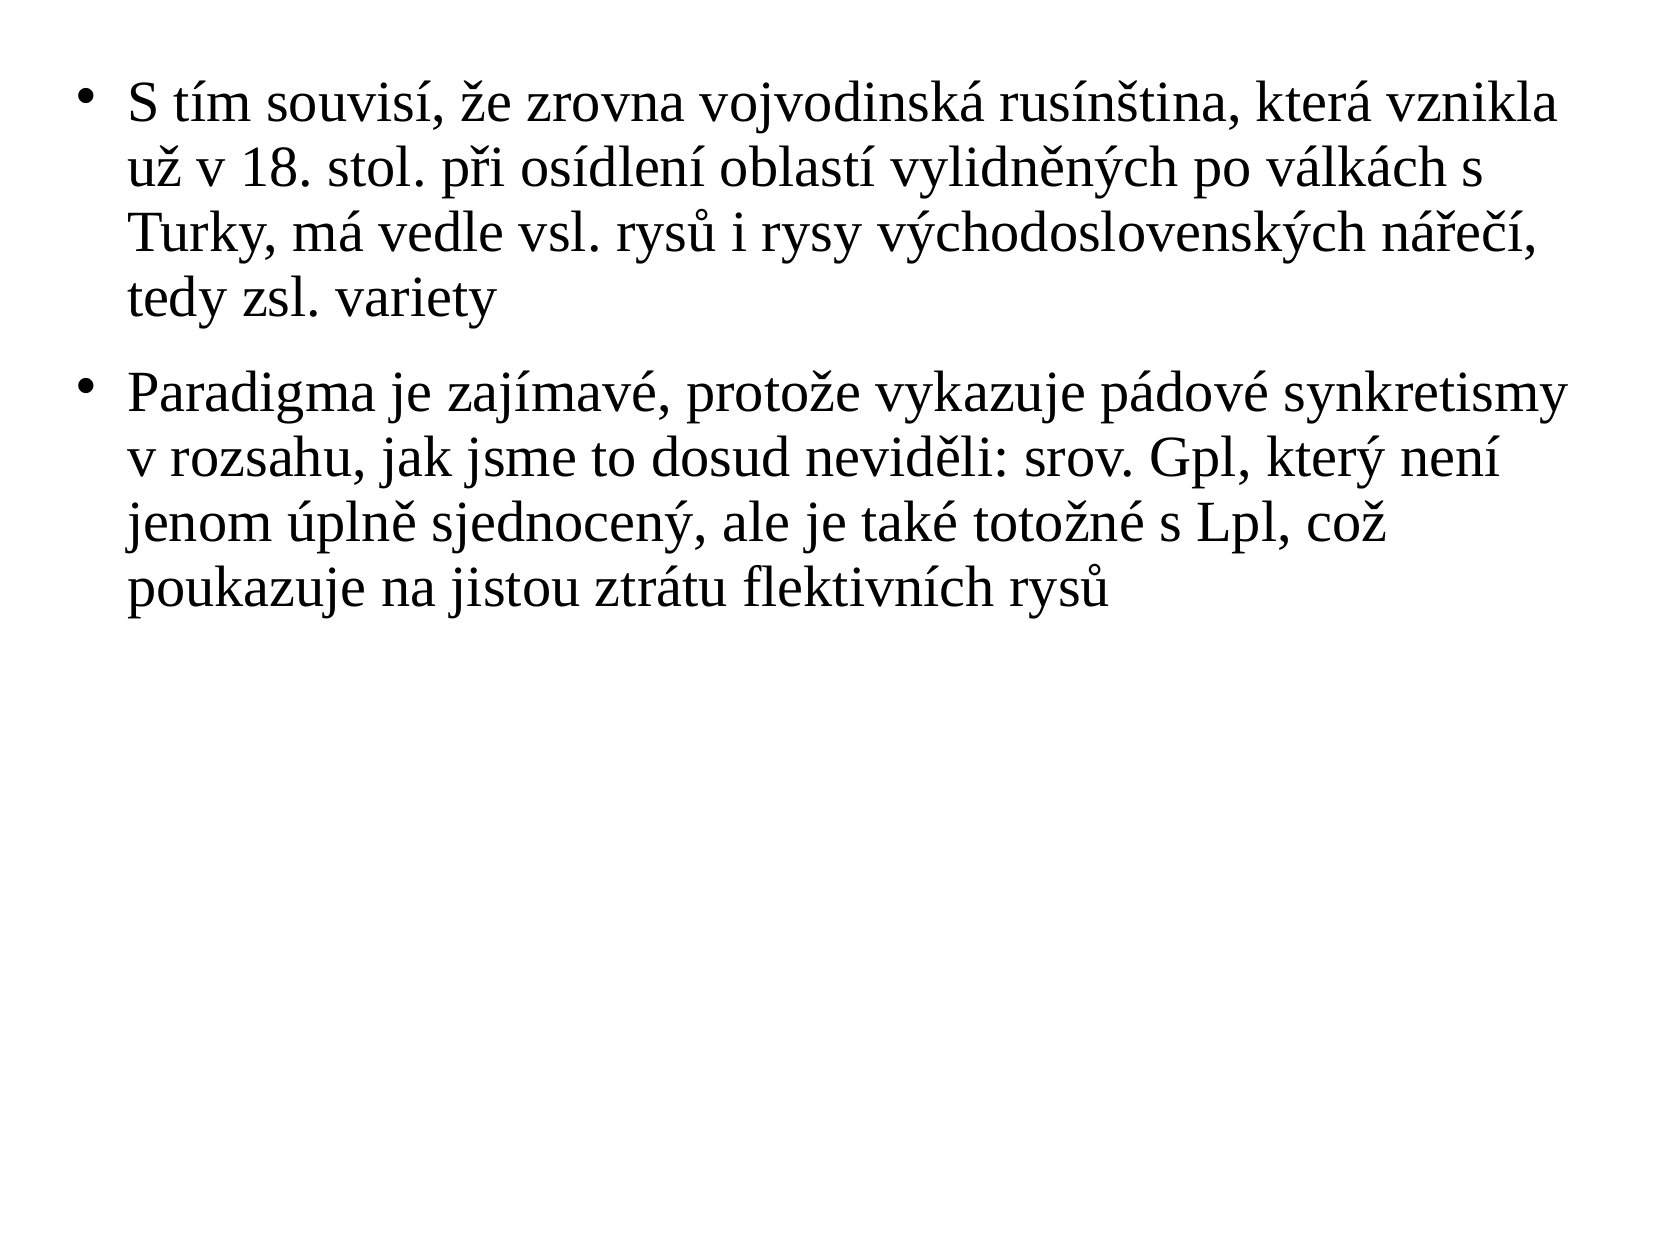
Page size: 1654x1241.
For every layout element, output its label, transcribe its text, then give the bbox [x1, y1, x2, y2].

list S tím souvisí, že zrovna vojvodinská rusínština, která vznikla už v 18. stol. při osídlení oblastí vylidněných po válkách s Turky, má vedle vsl. rysů i rysy východoslovenských nářečí, tedy zsl. variety Paradigma je zajímavé, protože vykazuje pádové synkretismy v rozsahu, jak jsme to dosud neviděli: srov. Gpl, který není jenom úplně sjednocený, ale je také totožné s Lpl, což poukazuje na jistou ztrátu flektivních rysů [59, 64, 1607, 1187]
